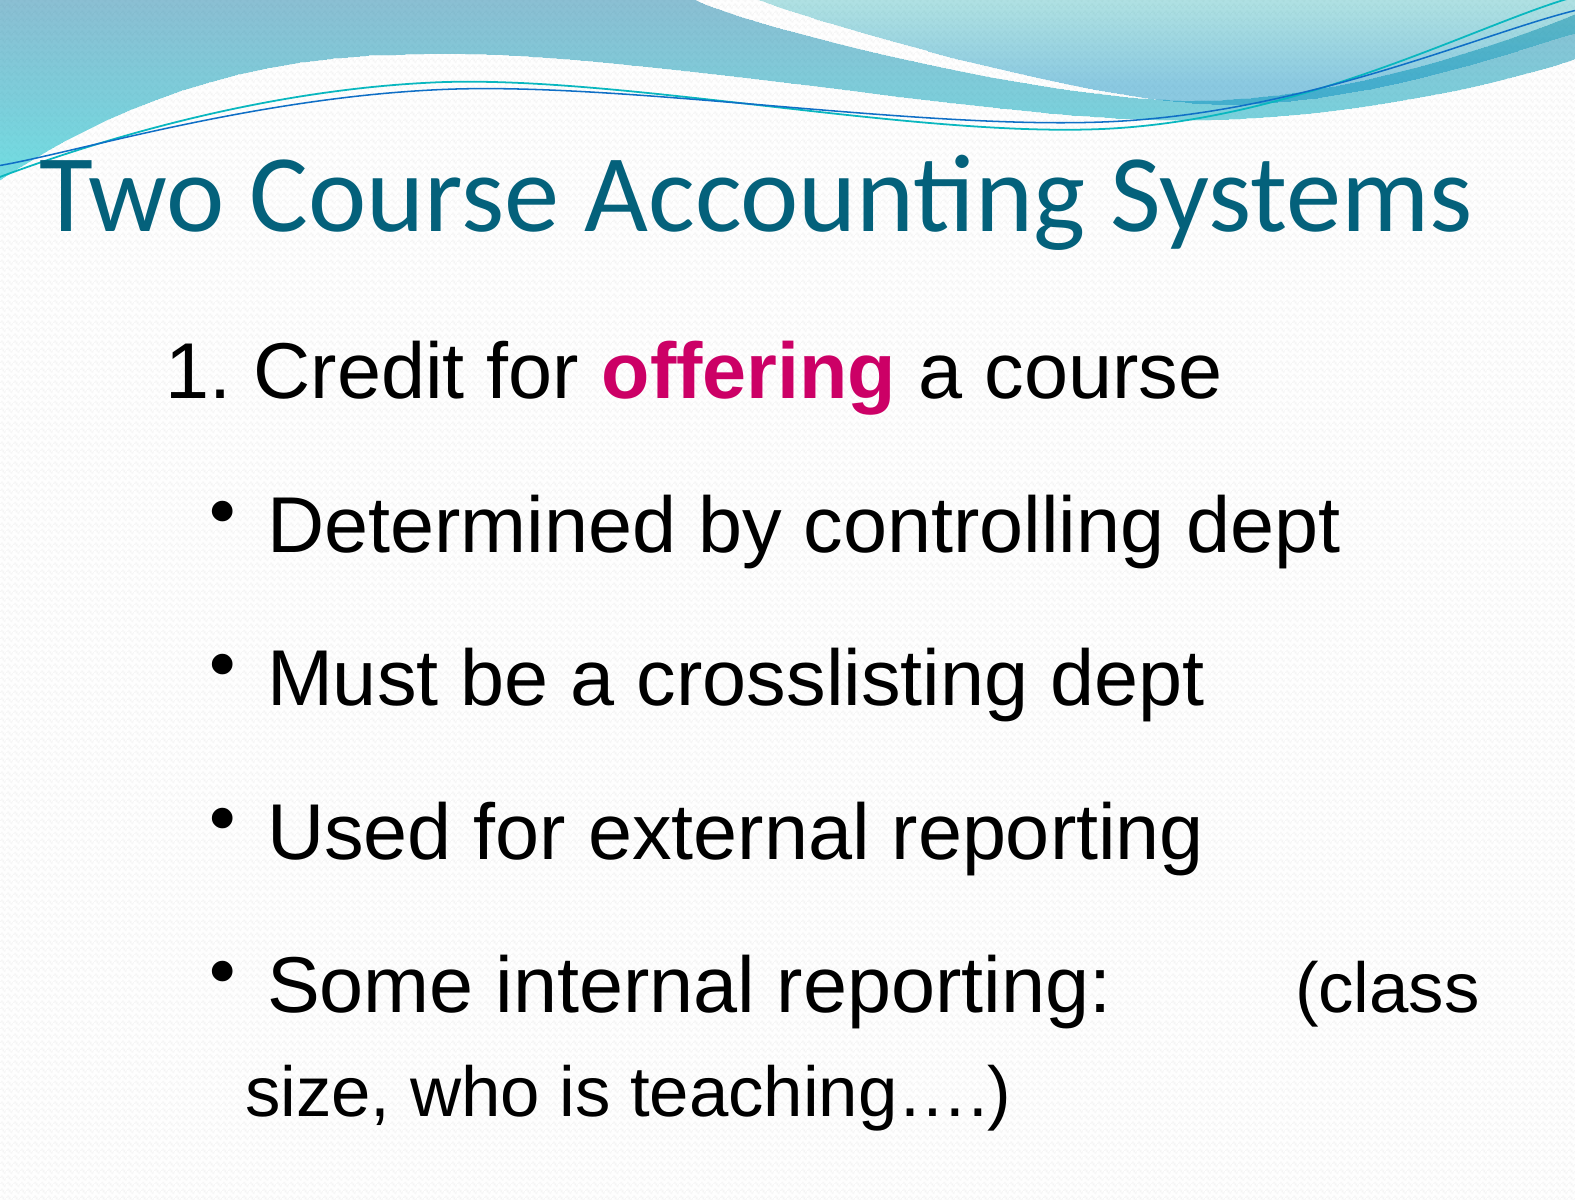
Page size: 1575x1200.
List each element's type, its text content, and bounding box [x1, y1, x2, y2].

title Two Course Accounting Systems [39, 53, 1523, 254]
text_box 1. Credit for offering a course Determined by controlling dept Must be a crosslisting dept Used for external reporting Some internal reporting: (class size, who is teaching….) [149, 292, 1500, 1139]
